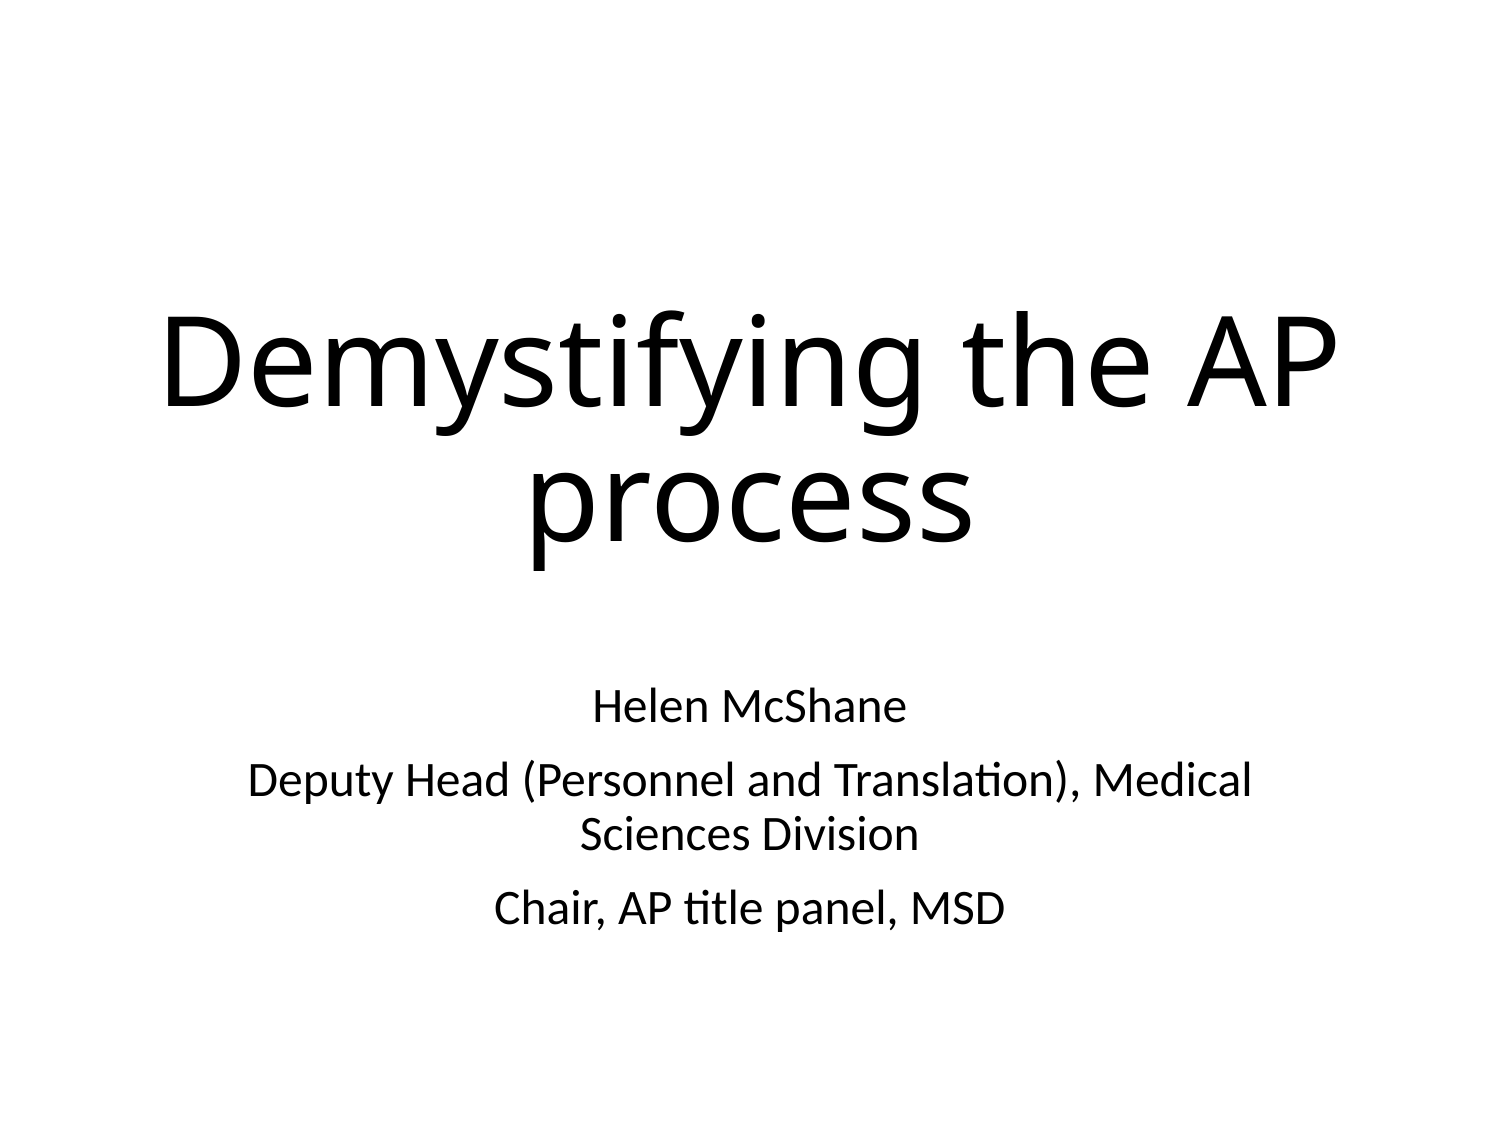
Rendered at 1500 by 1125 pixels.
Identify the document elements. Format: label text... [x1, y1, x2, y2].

subtitle Helen McShane Deputy Head (Personnel and Translation), Medical Sciences Division Chair, AP title panel, MSD [187, 672, 1313, 945]
title Demystifying the AP process [112, 184, 1388, 576]
